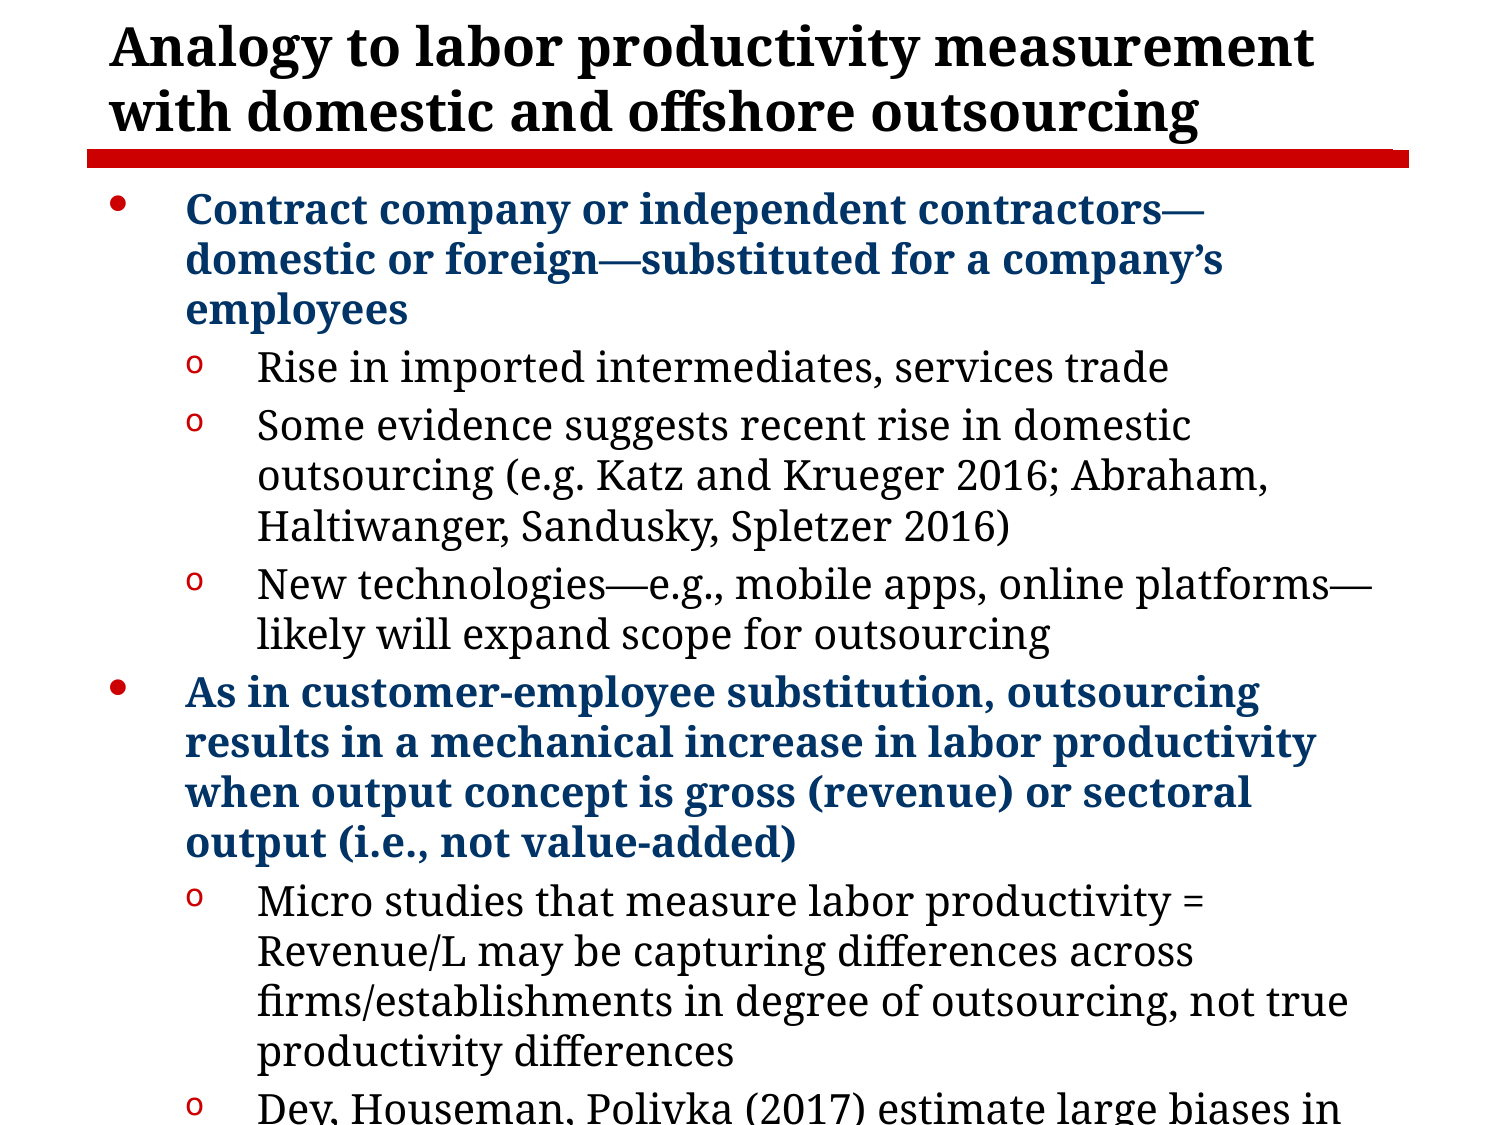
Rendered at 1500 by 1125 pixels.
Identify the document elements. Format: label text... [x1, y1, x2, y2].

title Analogy to labor productivity measurement with domestic and offshore outsourcing [93, 49, 1407, 151]
list Contract company or independent contractors—domestic or foreign—substituted for a company’s employees Rise in imported intermediates, services trade Some evidence suggests recent rise in domestic outsourcing (e.g. Katz and Krueger 2016; Abraham, Haltiwanger, Sandusky, Spletzer 2016) New technologies—e.g., mobile apps, online platforms—likely will expand scope for outsourcing As in customer-employee substitution, outsourcing results in a mechanical increase in labor productivity when output concept is gross (revenue) or sectoral output (i.e., not value-added) Micro studies that measure labor productivity = Revenue/L may be capturing differences across firms/establishments in degree of outsourcing, not true productivity differences Dey, Houseman, Polivka (2017) estimate large biases in BLS manufacturing labor productivity measures from outsourcing to temp services: depressed during downturns, inflated during expansions (0.5 from 2009-2015) [92, 174, 1406, 1101]
